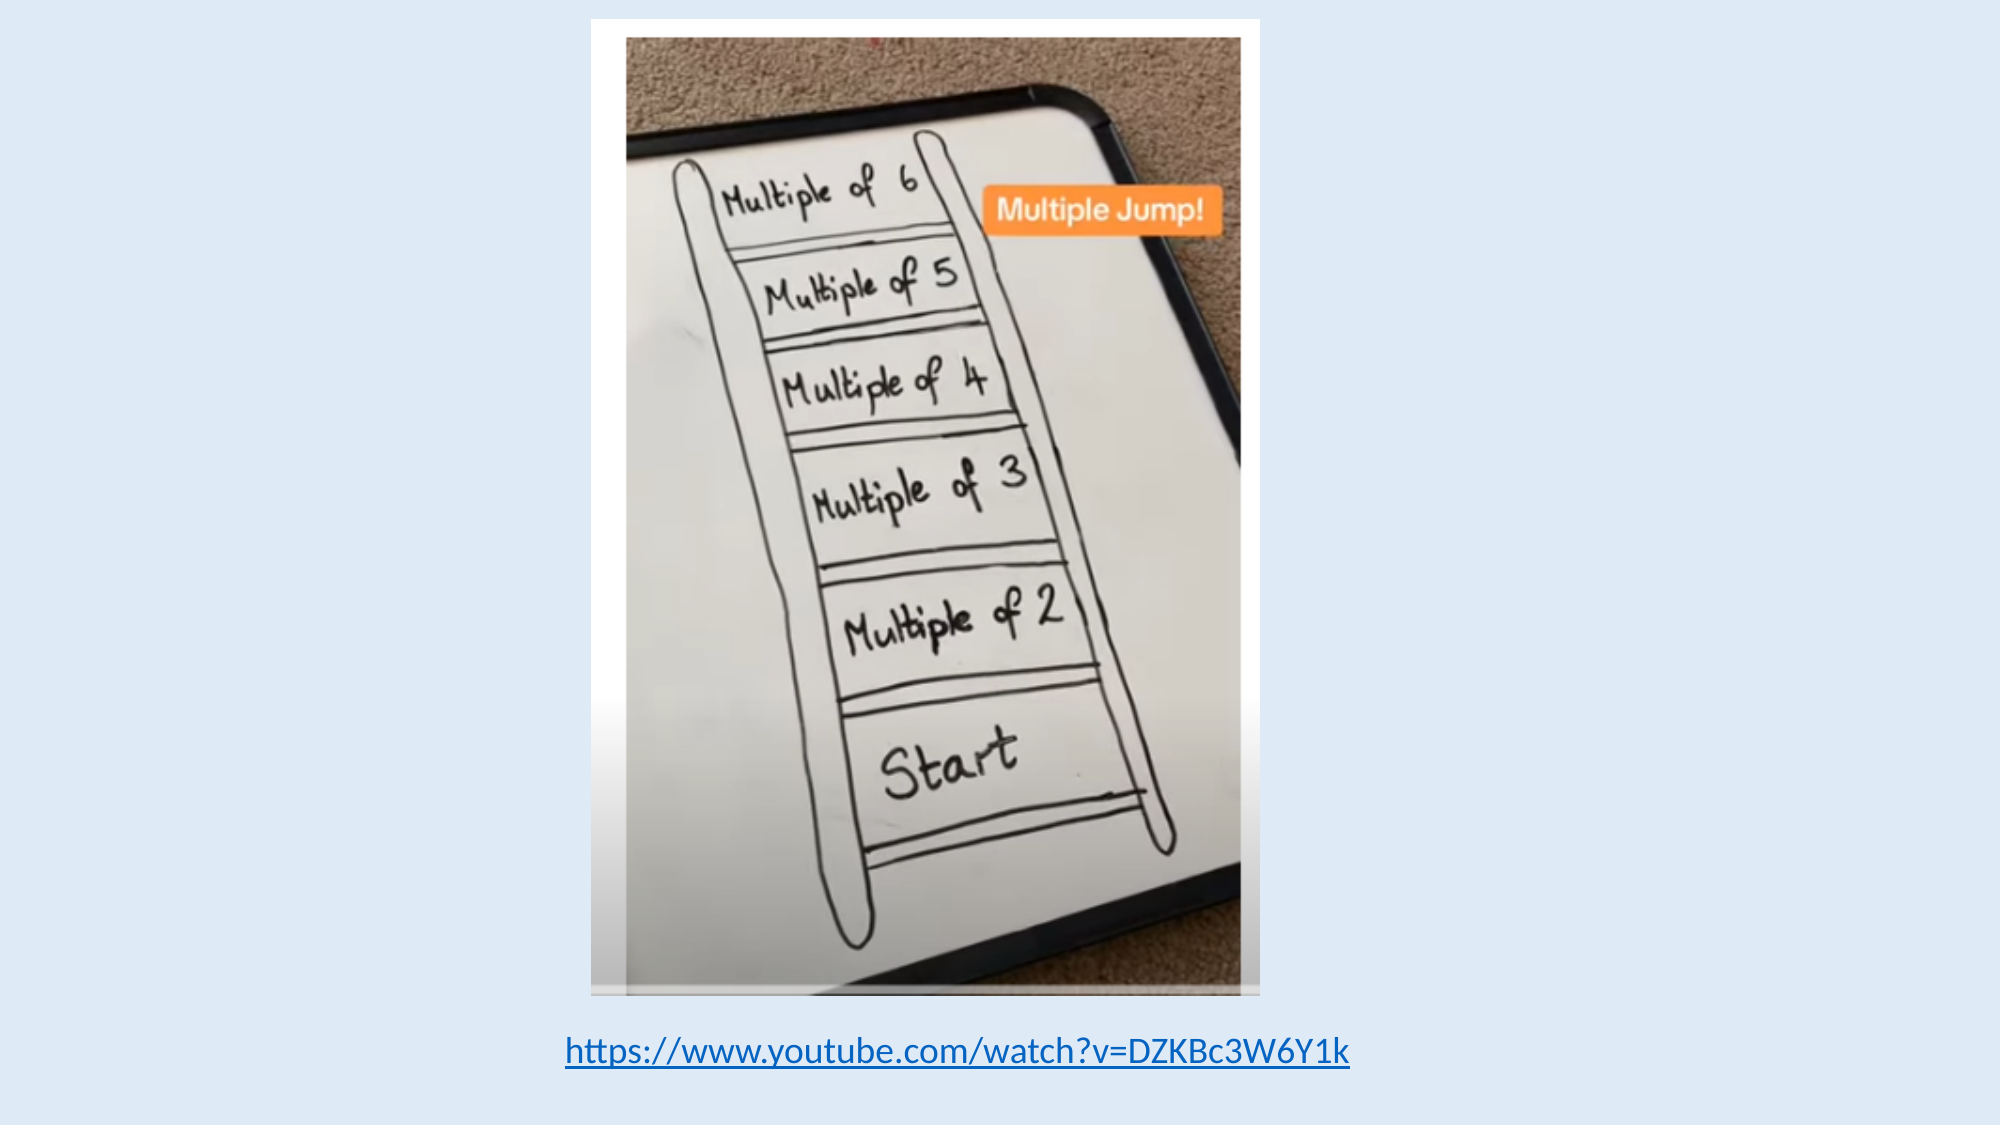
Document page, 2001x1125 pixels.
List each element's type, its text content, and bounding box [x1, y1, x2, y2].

text_box https://www.youtube.com/watch?v=DZKBc3W6Y1k [550, 1018, 1395, 1124]
picture [591, 19, 1260, 996]
